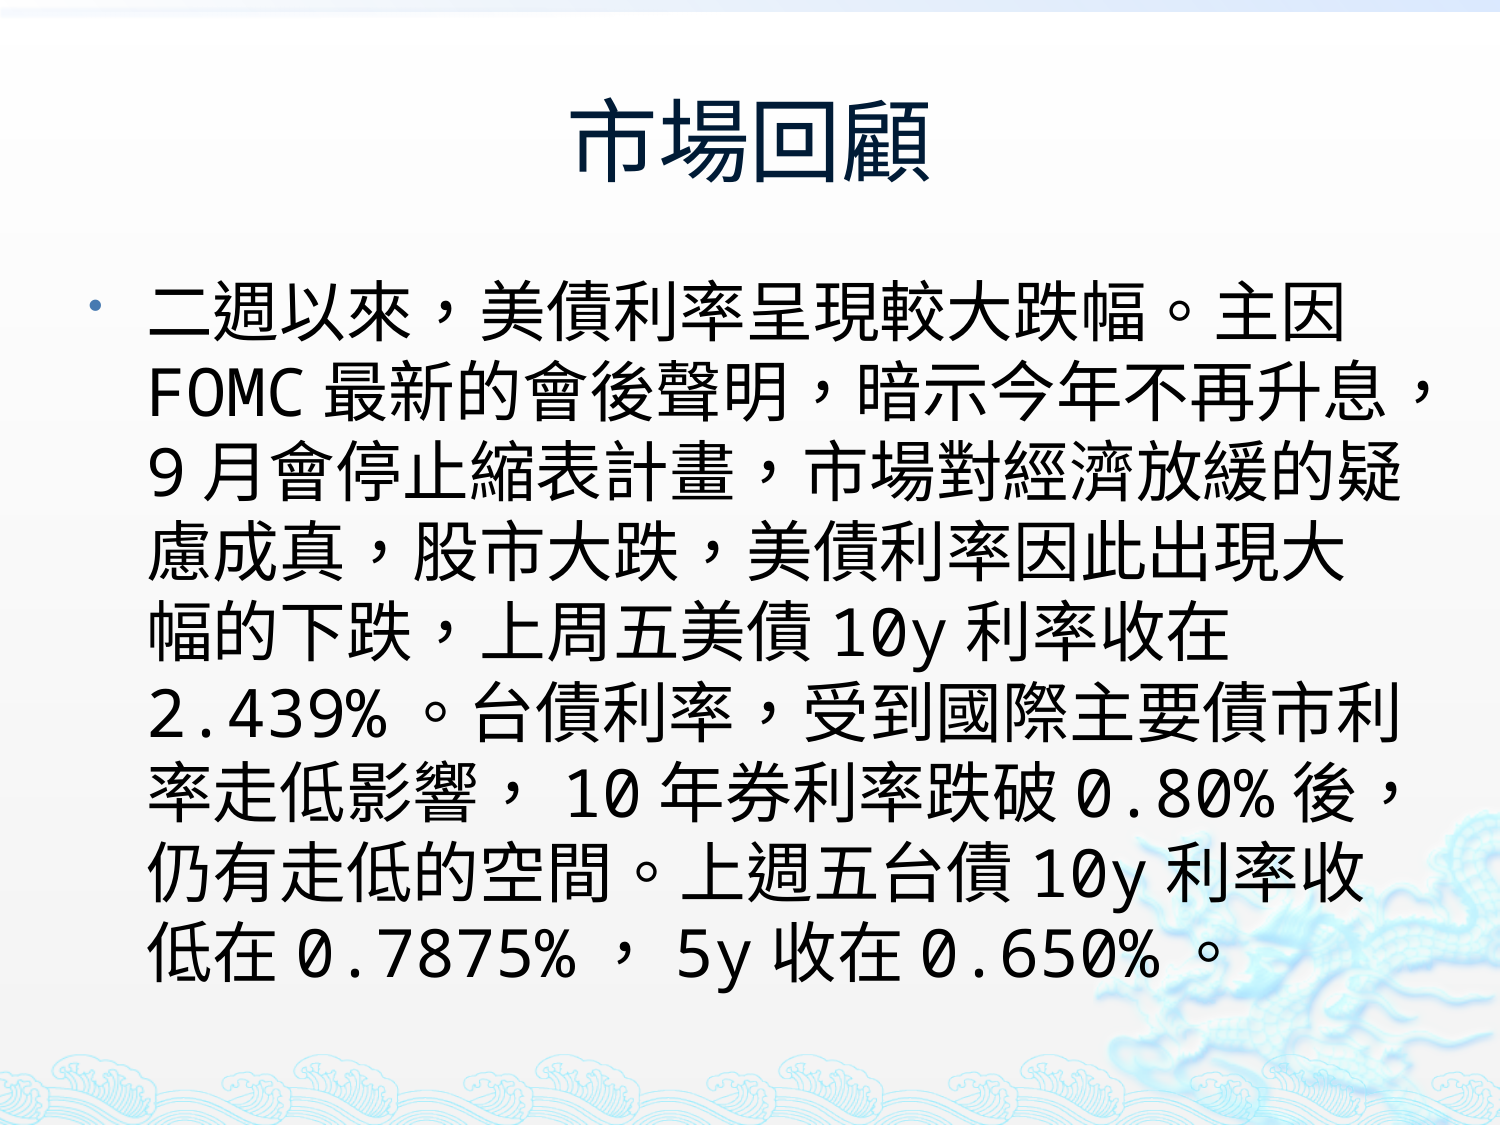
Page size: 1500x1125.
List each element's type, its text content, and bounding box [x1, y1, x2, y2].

title 市場回顧 [75, 45, 1425, 233]
list 二週以來，美債利率呈現較大跌幅。主因FOMC最新的會後聲明，暗示今年不再升息，9月會停止縮表計畫，市場對經濟放緩的疑慮成真，股市大跌，美債利率因此出現大幅的下跌，上周五美債10y利率收在2.439%。台債利率，受到國際主要債市利率走低影響，10年券利率跌破0.80%後，仍有走低的空間。上週五台債10y利率收低在0.7875%，5y收在0.650%。 [75, 262, 1425, 1005]
